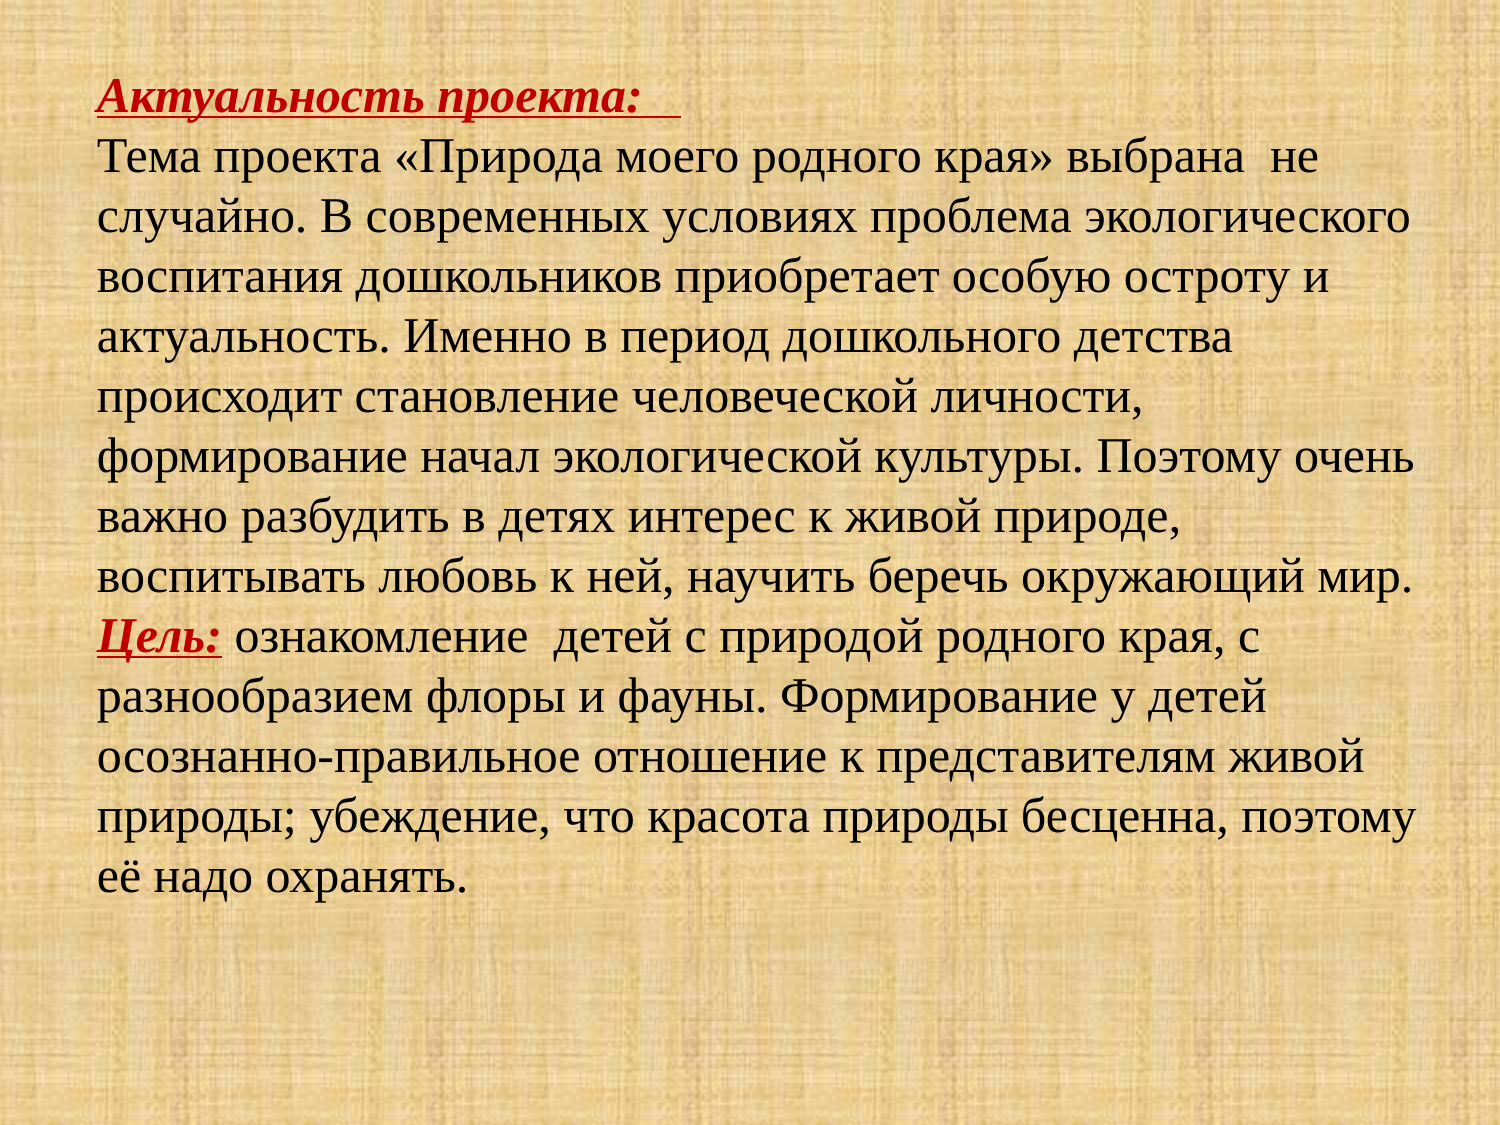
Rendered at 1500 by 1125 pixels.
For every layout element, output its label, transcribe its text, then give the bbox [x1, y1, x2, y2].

text_box Актуальность проекта: Тема проекта «Природа моего родного края» выбрана не случайно. В современных условиях проблема экологического воспитания дошкольников приобретает особую остроту и актуальность. Именно в период дошкольного детства происходит становление человеческой личности, формирование начал экологической культуры. Поэтому очень важно разбудить в детях интерес к живой природе, воспитывать любовь к ней, научить беречь окружающий мир. Цель: ознакомление детей с природой родного края, с разнообразием флоры и фауны. Формирование у детей осознанно-правильное отношение к представителям живой природы; убеждение, что красота природы бесценна, поэтому её надо охранять. [82, 55, 1442, 970]
picture [0, 0, 1500, 1125]
